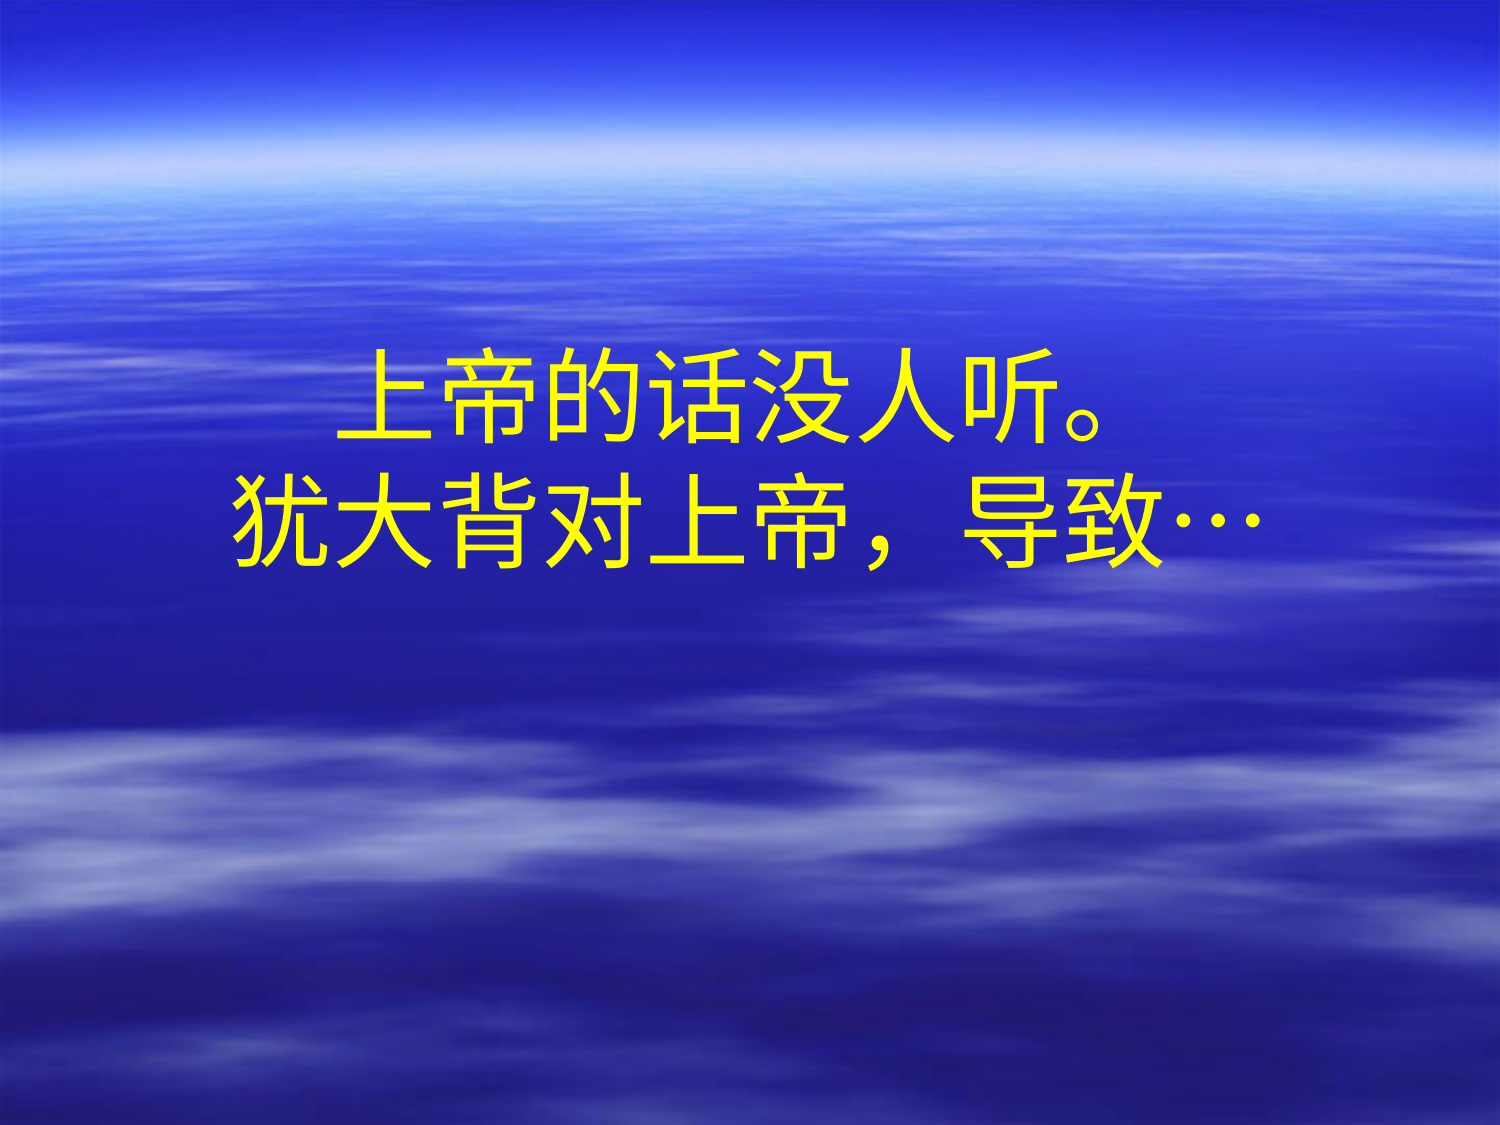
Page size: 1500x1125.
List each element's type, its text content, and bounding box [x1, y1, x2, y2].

title 上帝的话没人听。 犹大背对上帝，导致… [112, 324, 1388, 588]
picture [0, 0, 1500, 1125]
